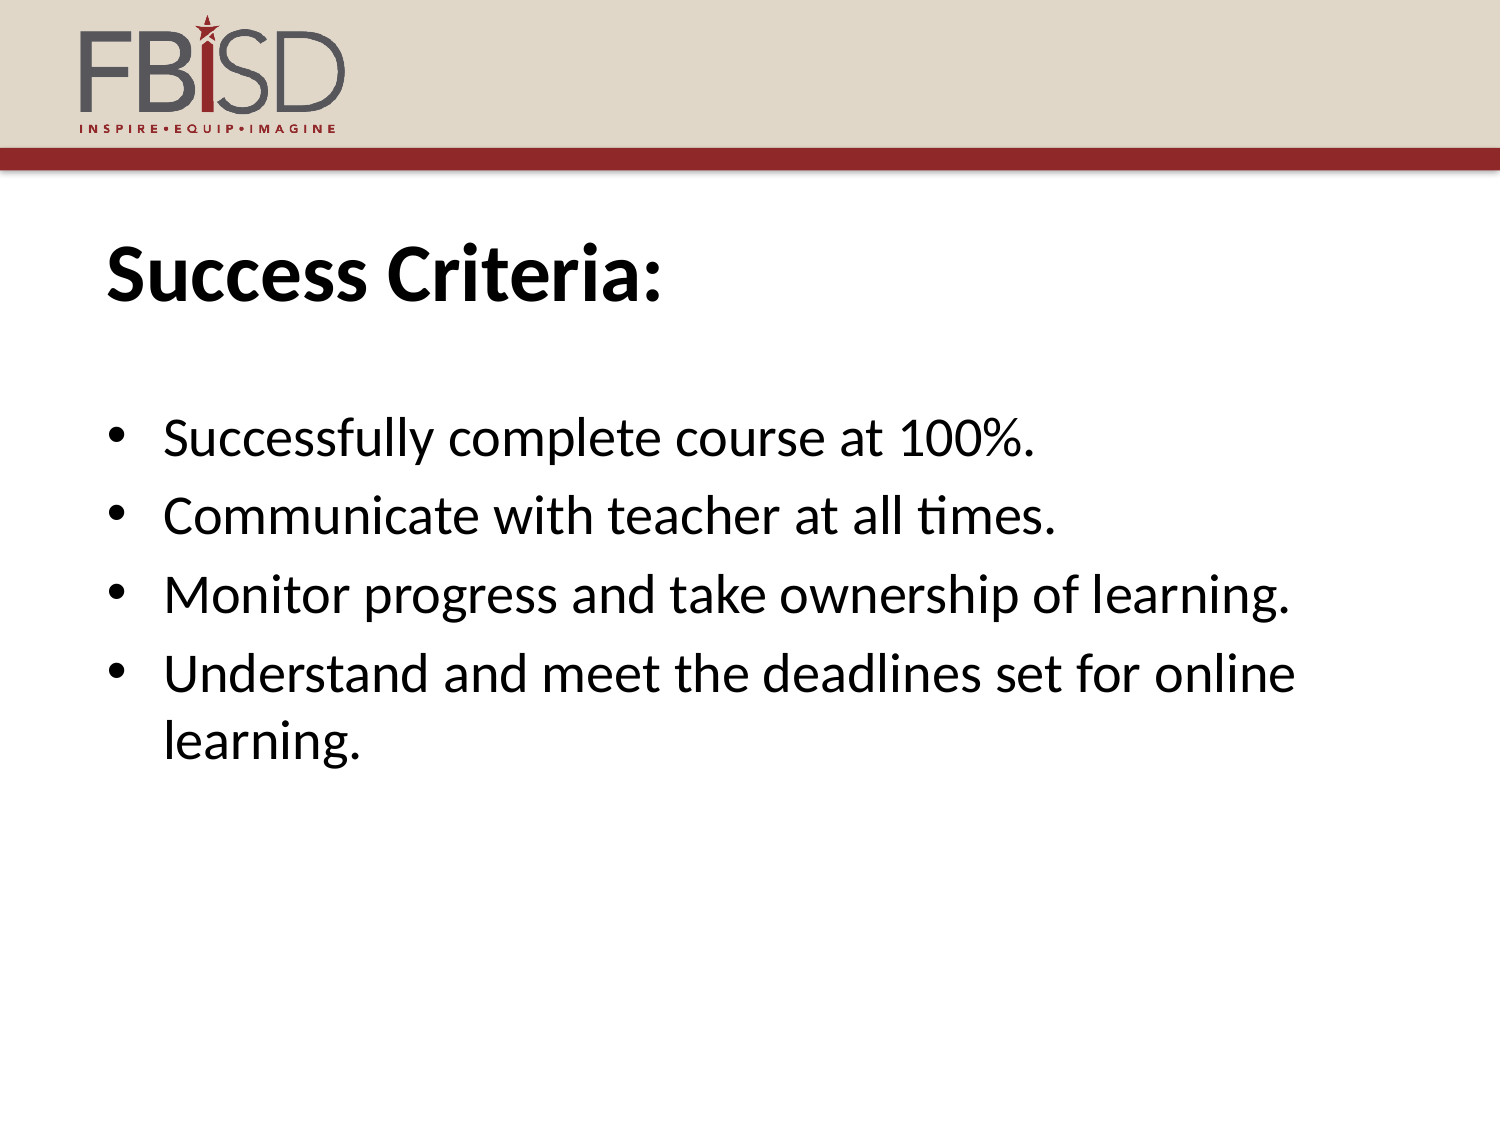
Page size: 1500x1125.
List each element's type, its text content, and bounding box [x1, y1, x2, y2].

picture [80, 15, 345, 133]
title Success Criteria: [91, 174, 1475, 363]
list Successfully complete course at 100%. Communicate with teacher at all times. Monitor progress and take ownership of learning. Understand and meet the deadlines set for online learning. [91, 392, 1475, 861]
